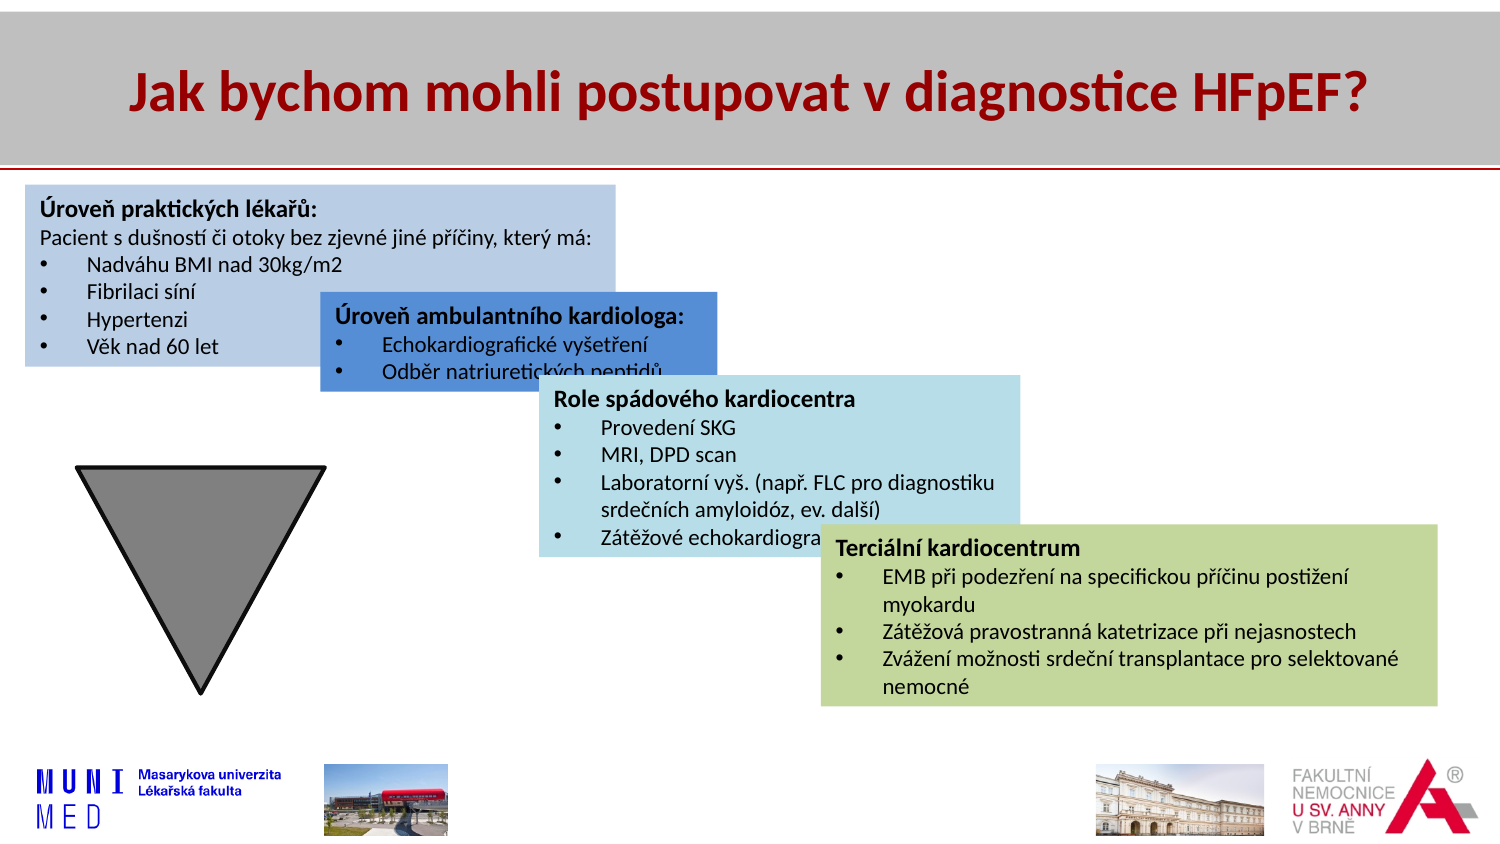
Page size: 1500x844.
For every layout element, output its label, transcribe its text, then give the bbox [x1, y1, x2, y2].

text_box Role spádového kardiocentra Provedení SKG MRI, DPD scan Laboratorní vyš. (např. FLC pro diagnostiku srdečních amyloidóz, ev. další) Zátěžové echokardiografické vyšetření [539, 375, 1021, 558]
text_box Úroveň ambulantního kardiologa: Echokardiografické vyšetření Odběr natriuretických peptidů [320, 291, 718, 392]
picture [1290, 757, 1480, 836]
picture [17, 757, 297, 836]
text_box Terciální kardiocentrum EMB při podezření na specifickou příčinu postižení myokardu Zátěžová pravostranná katetrizace při nejasnostech Zvážení možnosti srdeční transplantace pro selektované nemocné [820, 524, 1438, 707]
text_box Úroveň praktických lékařů: Pacient s dušností či otoky bez zjevné jiné příčiny, který má: Nadváhu BMI nad 30kg/m2 Fibrilaci síní Hypertenzi Věk nad 60 let [25, 184, 616, 367]
picture [324, 764, 449, 836]
picture [1095, 764, 1265, 836]
text_box [74, 465, 327, 696]
text_box Jak bychom mohli postupovat v diagnostice HFpEF? [0, 11, 1500, 166]
